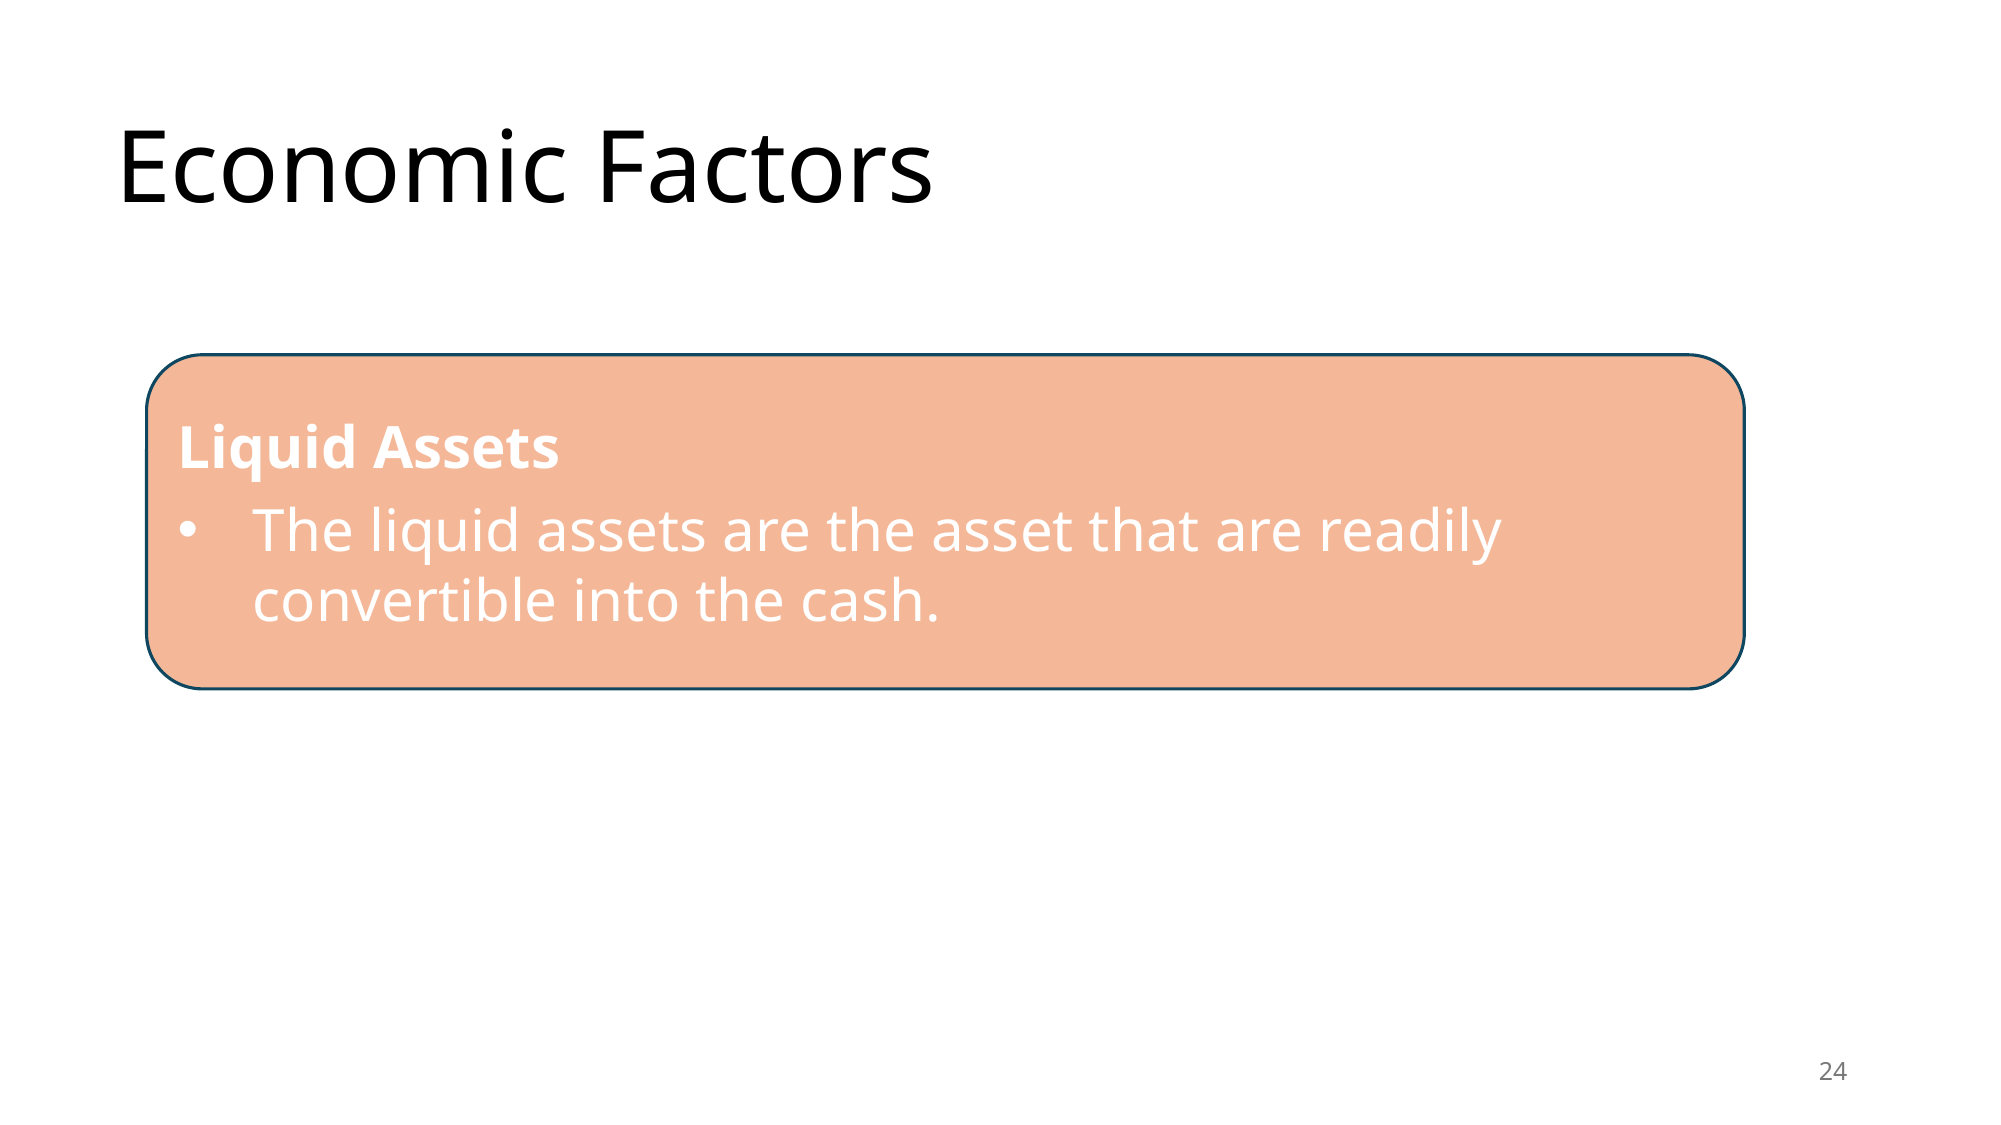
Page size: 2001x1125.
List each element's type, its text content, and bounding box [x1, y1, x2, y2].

text_box Liquid Assets The liquid assets are the asset that are readily convertible into the cash. [144, 353, 1746, 691]
slide_number 24 [1412, 1042, 1863, 1103]
text_box Economic Factors [100, 94, 1094, 230]
